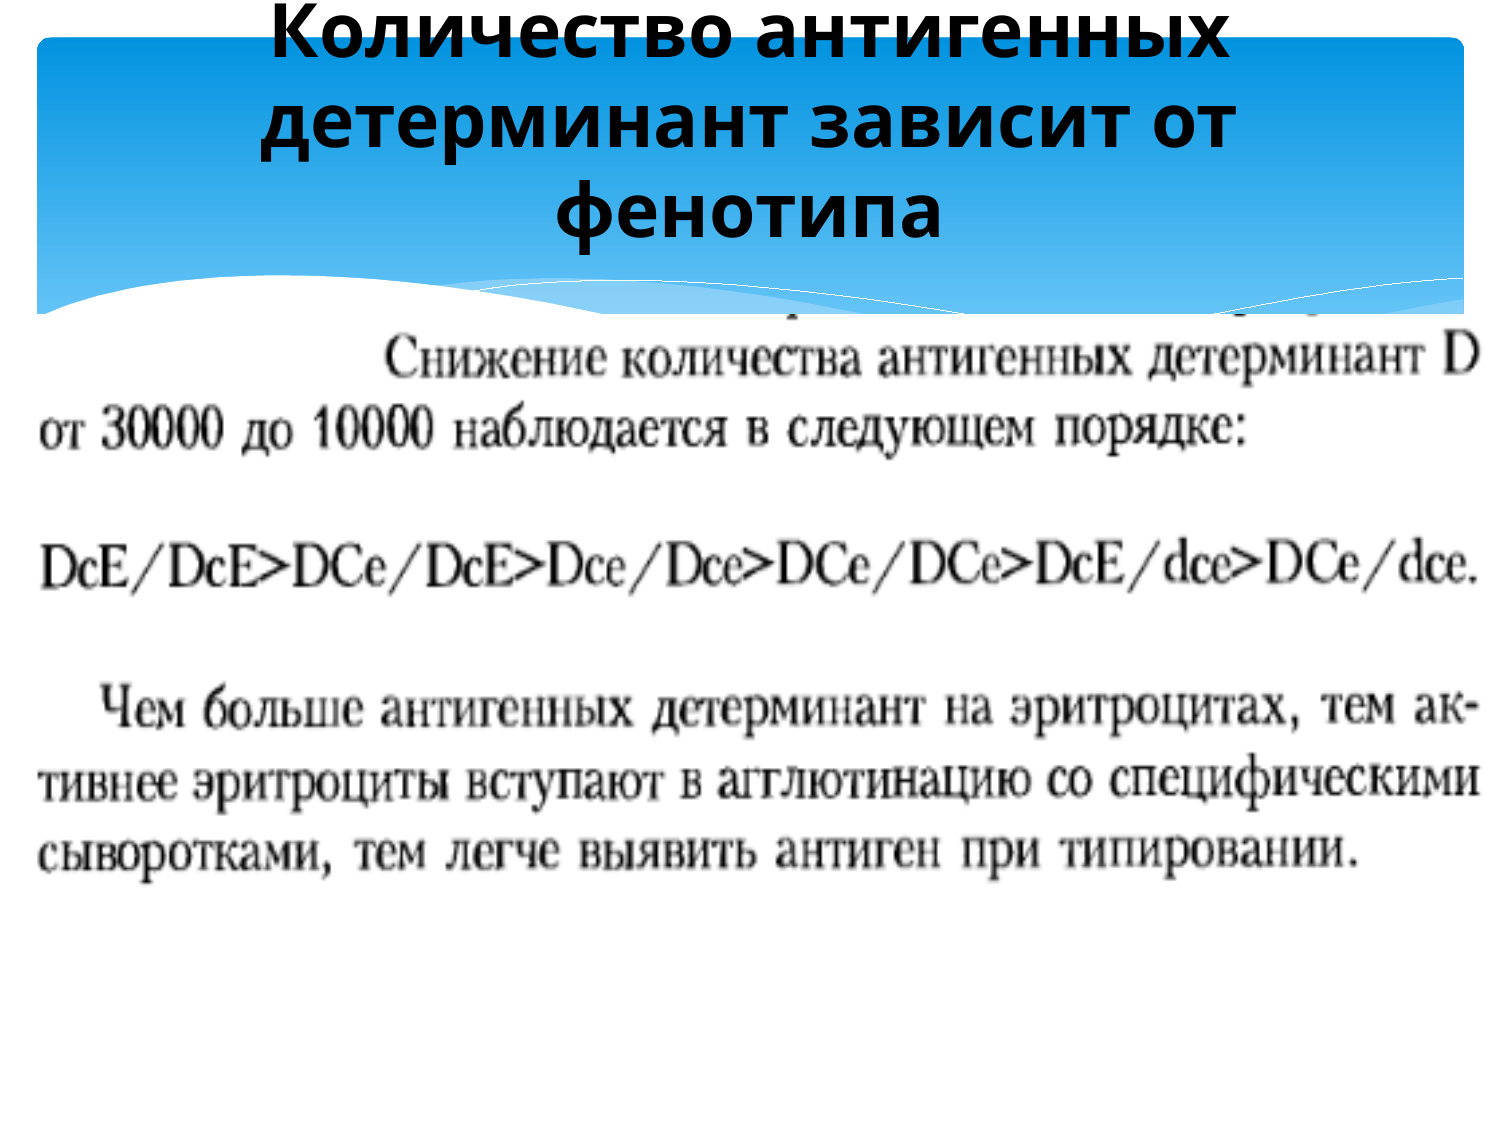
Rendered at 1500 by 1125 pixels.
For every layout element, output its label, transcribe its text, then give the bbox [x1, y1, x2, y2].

title Количество антигенных детерминант зависит от фенотипа [75, 14, 1425, 220]
picture [1, 314, 1499, 918]
